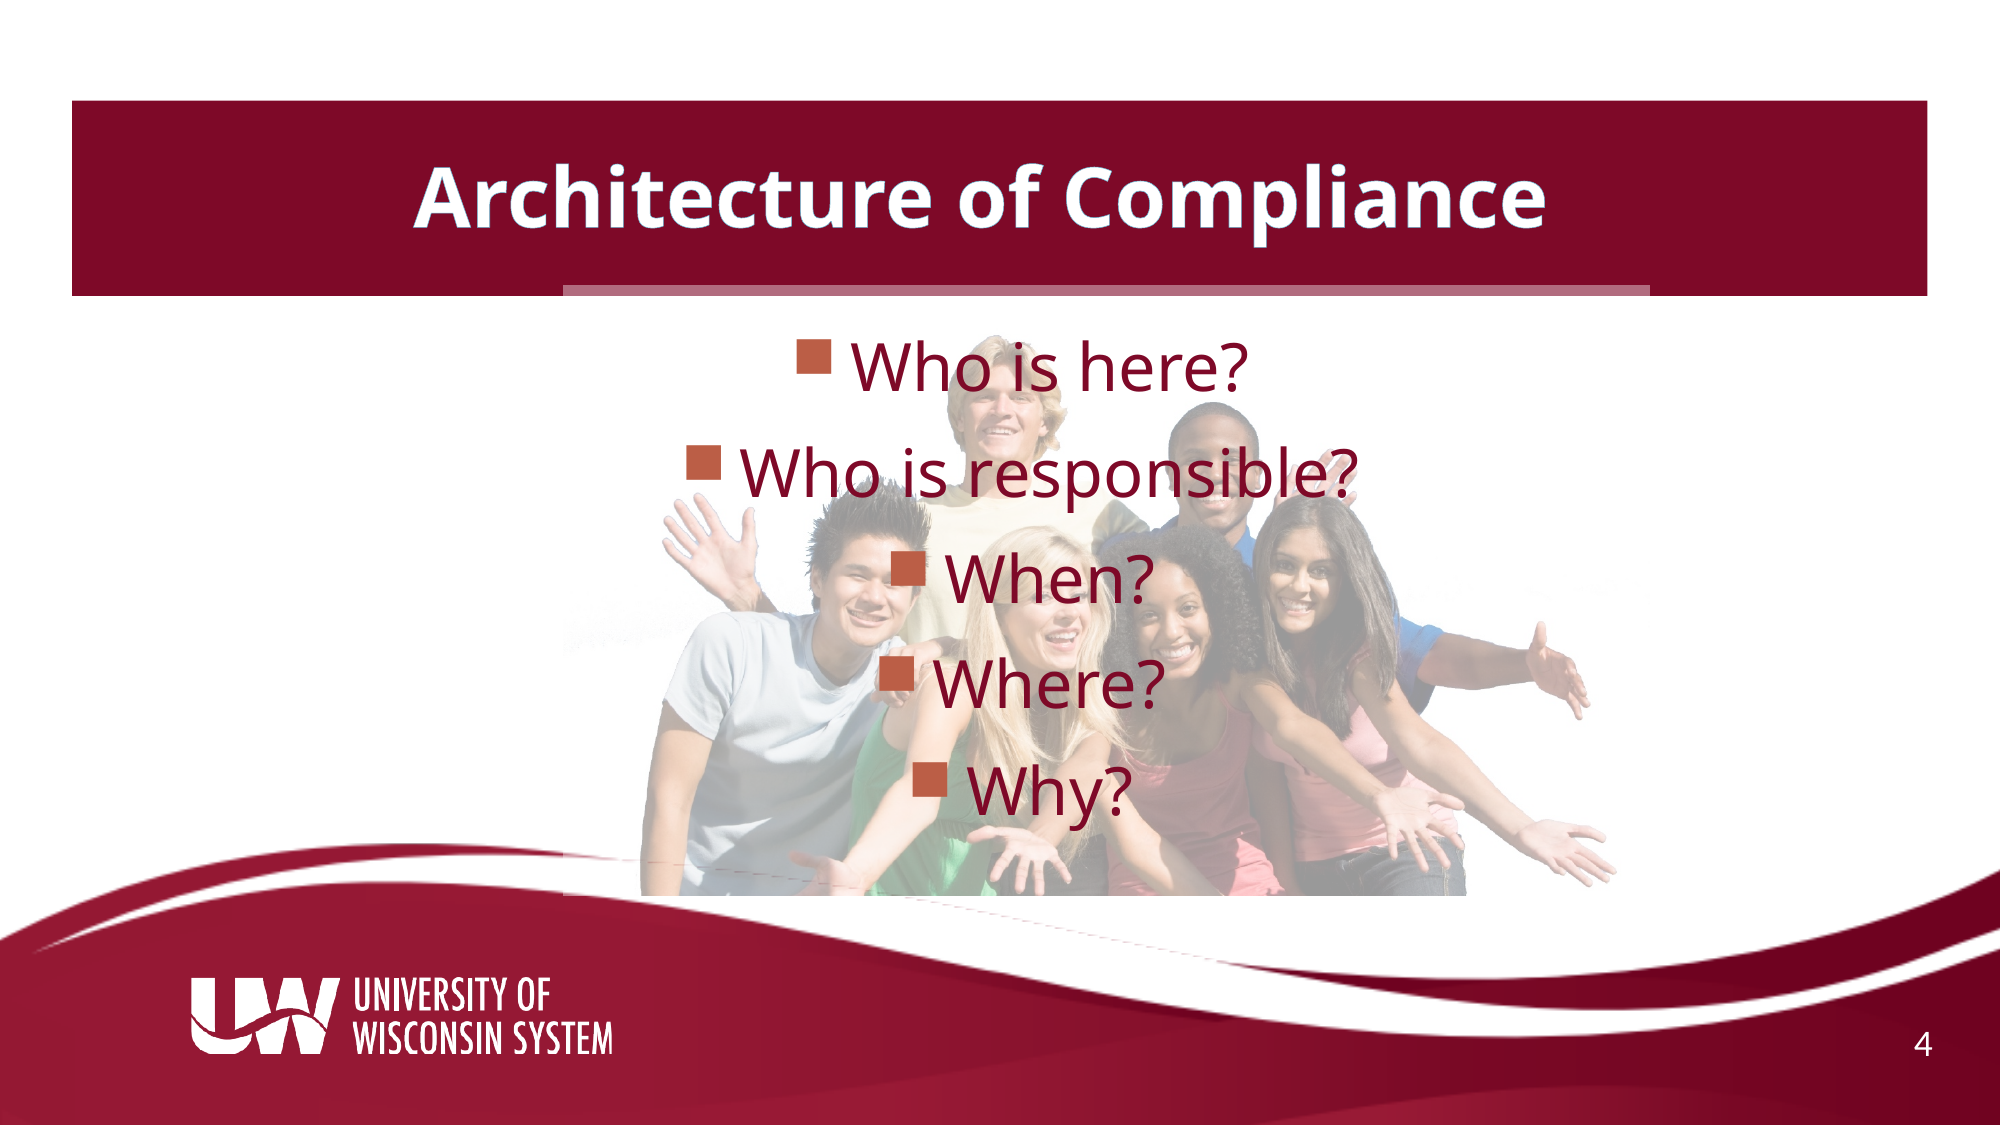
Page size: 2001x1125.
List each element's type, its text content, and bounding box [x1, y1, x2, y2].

text_box Who is here? Who is responsible? When? Where? Why? [158, 65, 1842, 1088]
picture [563, 285, 1650, 896]
text_box Architecture of Compliance [398, 136, 1565, 252]
